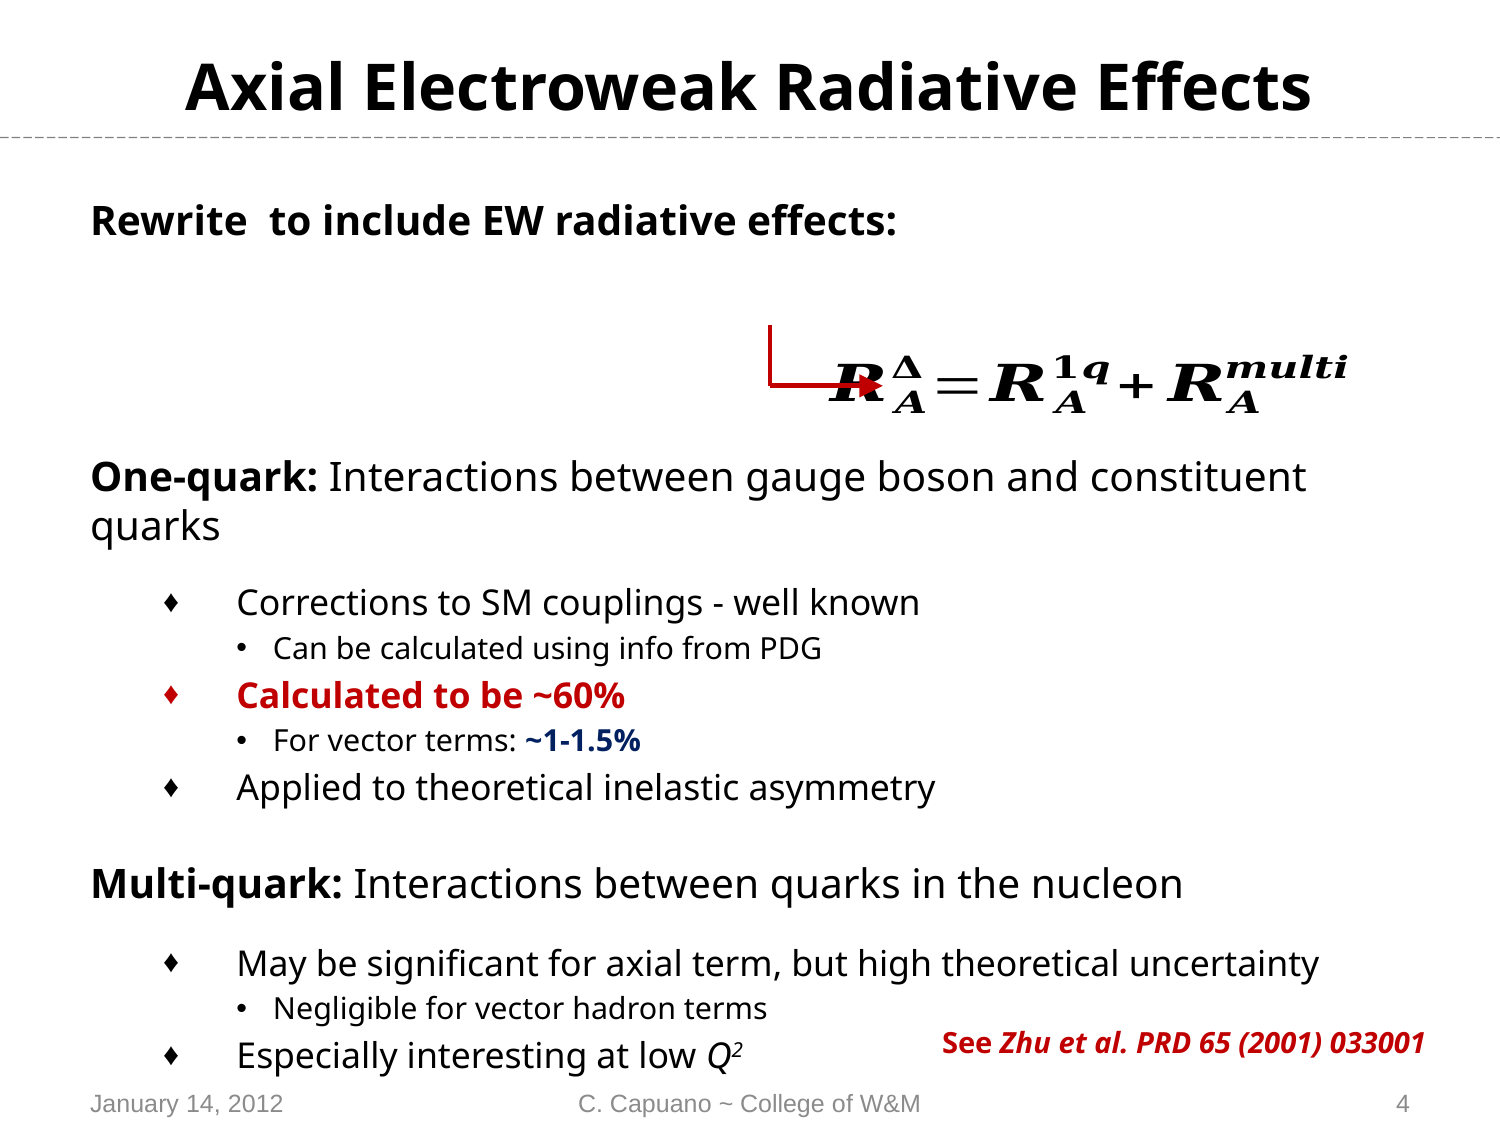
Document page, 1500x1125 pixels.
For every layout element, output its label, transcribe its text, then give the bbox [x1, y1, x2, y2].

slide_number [75, 1065, 425, 1125]
slide_number 4 [1074, 1068, 1425, 1125]
text_box See Zhu et al. PRD 65 (2001) 033001 [927, 1017, 1442, 1068]
footer C. Capuano ~ College of W&M [512, 1065, 988, 1125]
title Axial Electroweak Radiative Effects [75, 37, 1425, 131]
